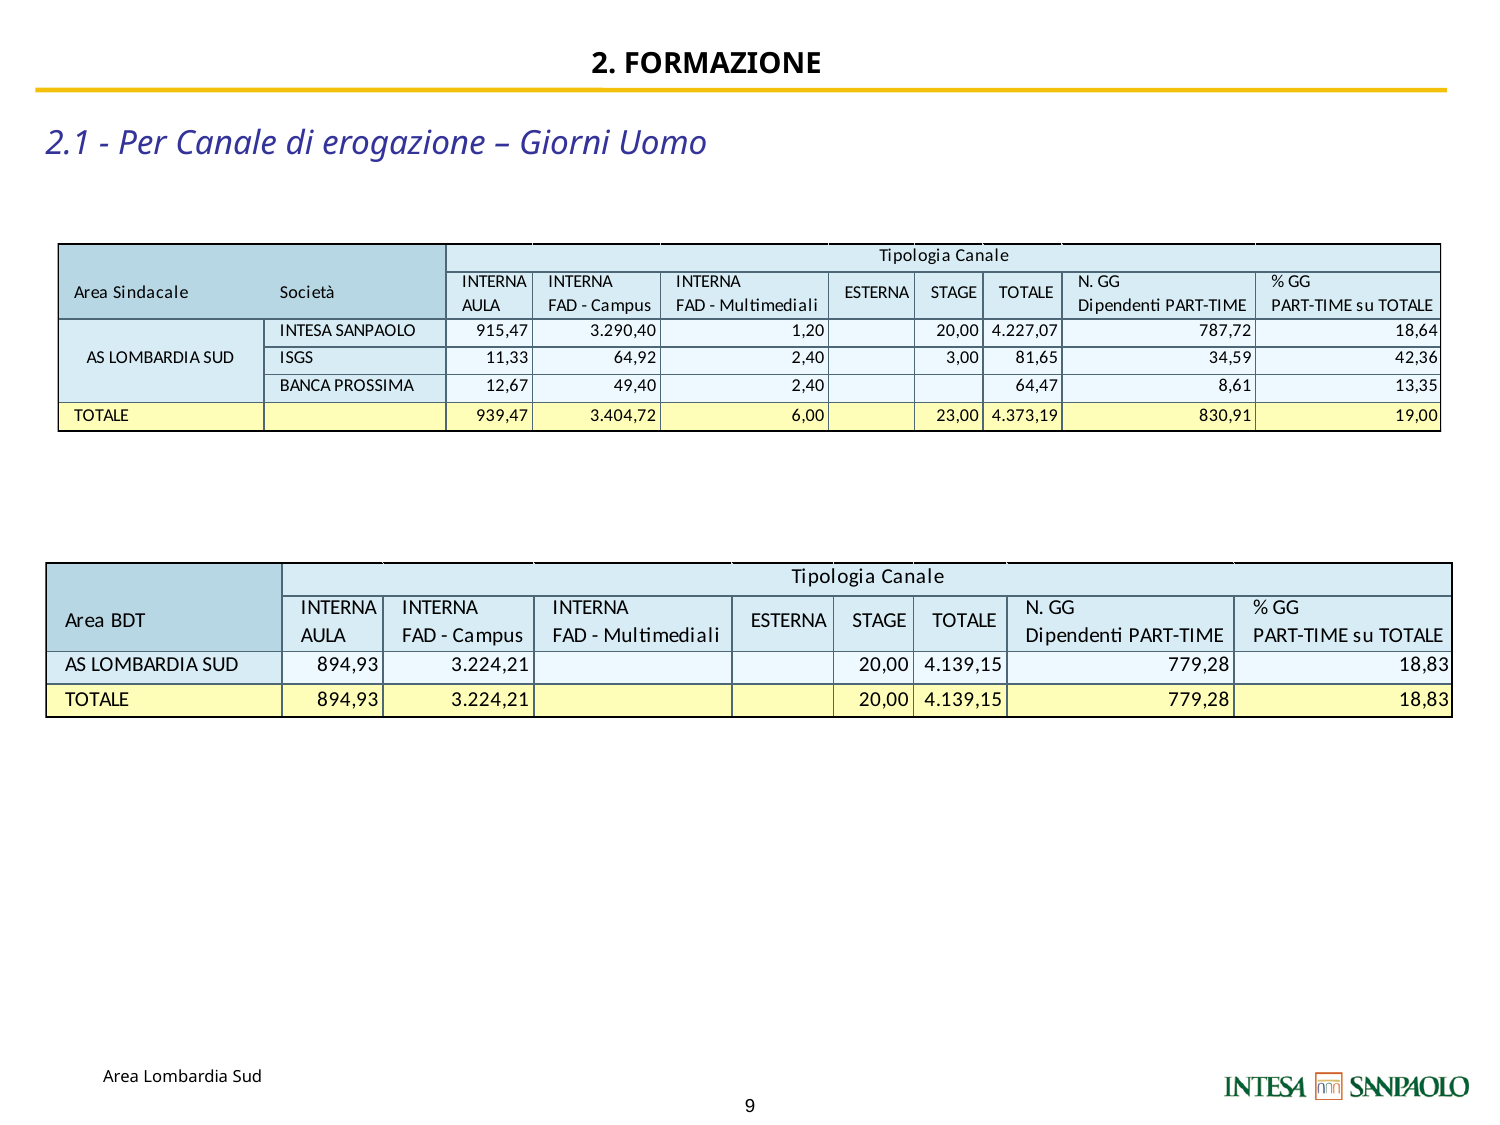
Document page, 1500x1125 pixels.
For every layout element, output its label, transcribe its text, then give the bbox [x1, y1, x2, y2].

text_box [57, 243, 1443, 433]
text_box 2.1 - Per Canale di erogazione – Giorni Uomo [30, 113, 880, 169]
picture [1224, 1072, 1473, 1100]
text_box 2. FORMAZIONE [576, 37, 837, 88]
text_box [45, 562, 1455, 720]
